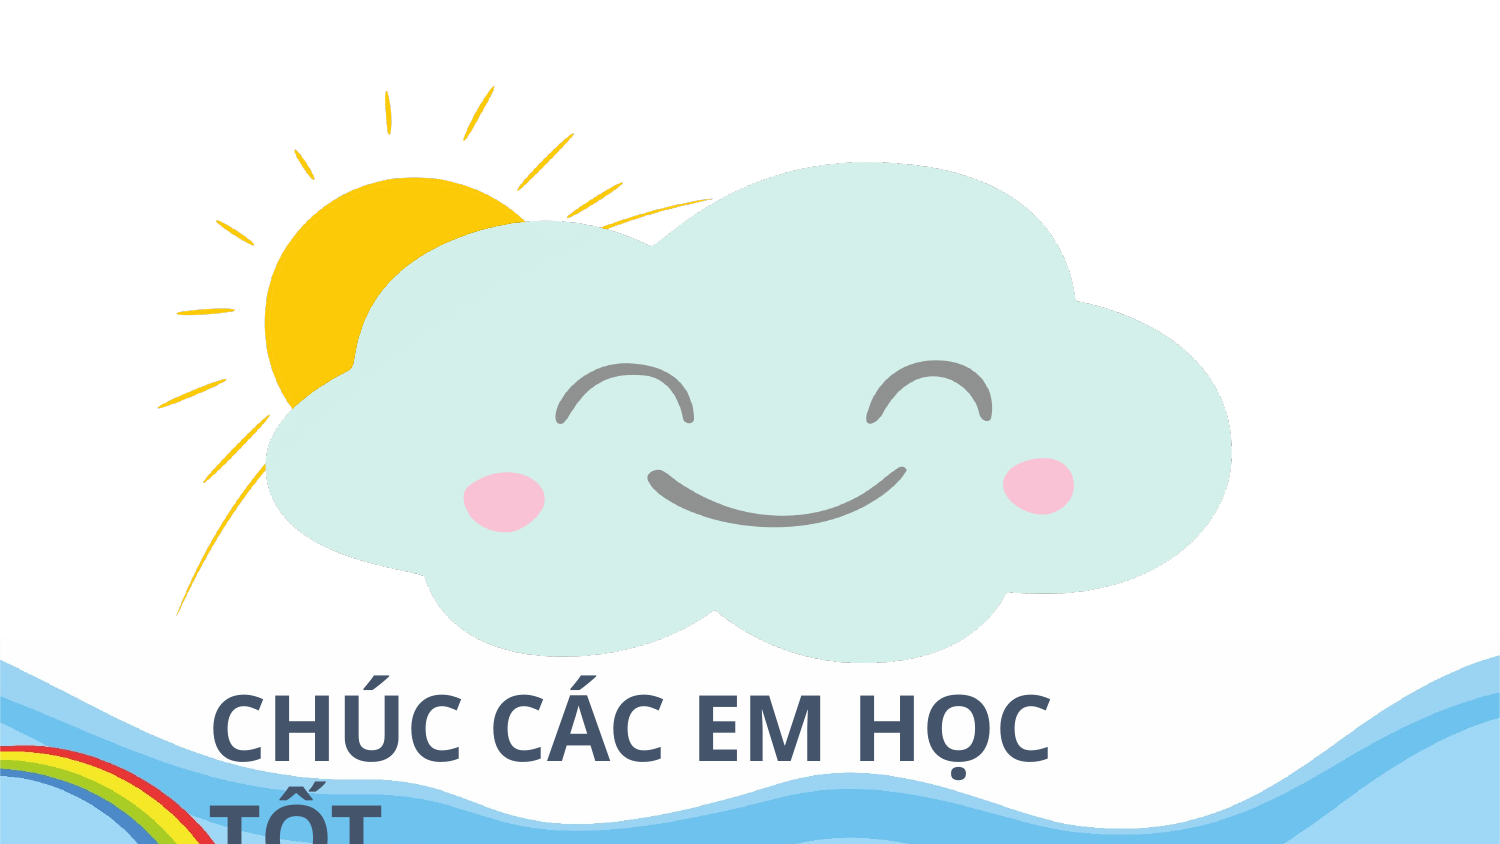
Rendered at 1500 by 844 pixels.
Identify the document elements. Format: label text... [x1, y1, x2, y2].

picture [0, 0, 1500, 844]
text_box CHÚC CÁC EM HỌC TỐT [194, 662, 1232, 844]
